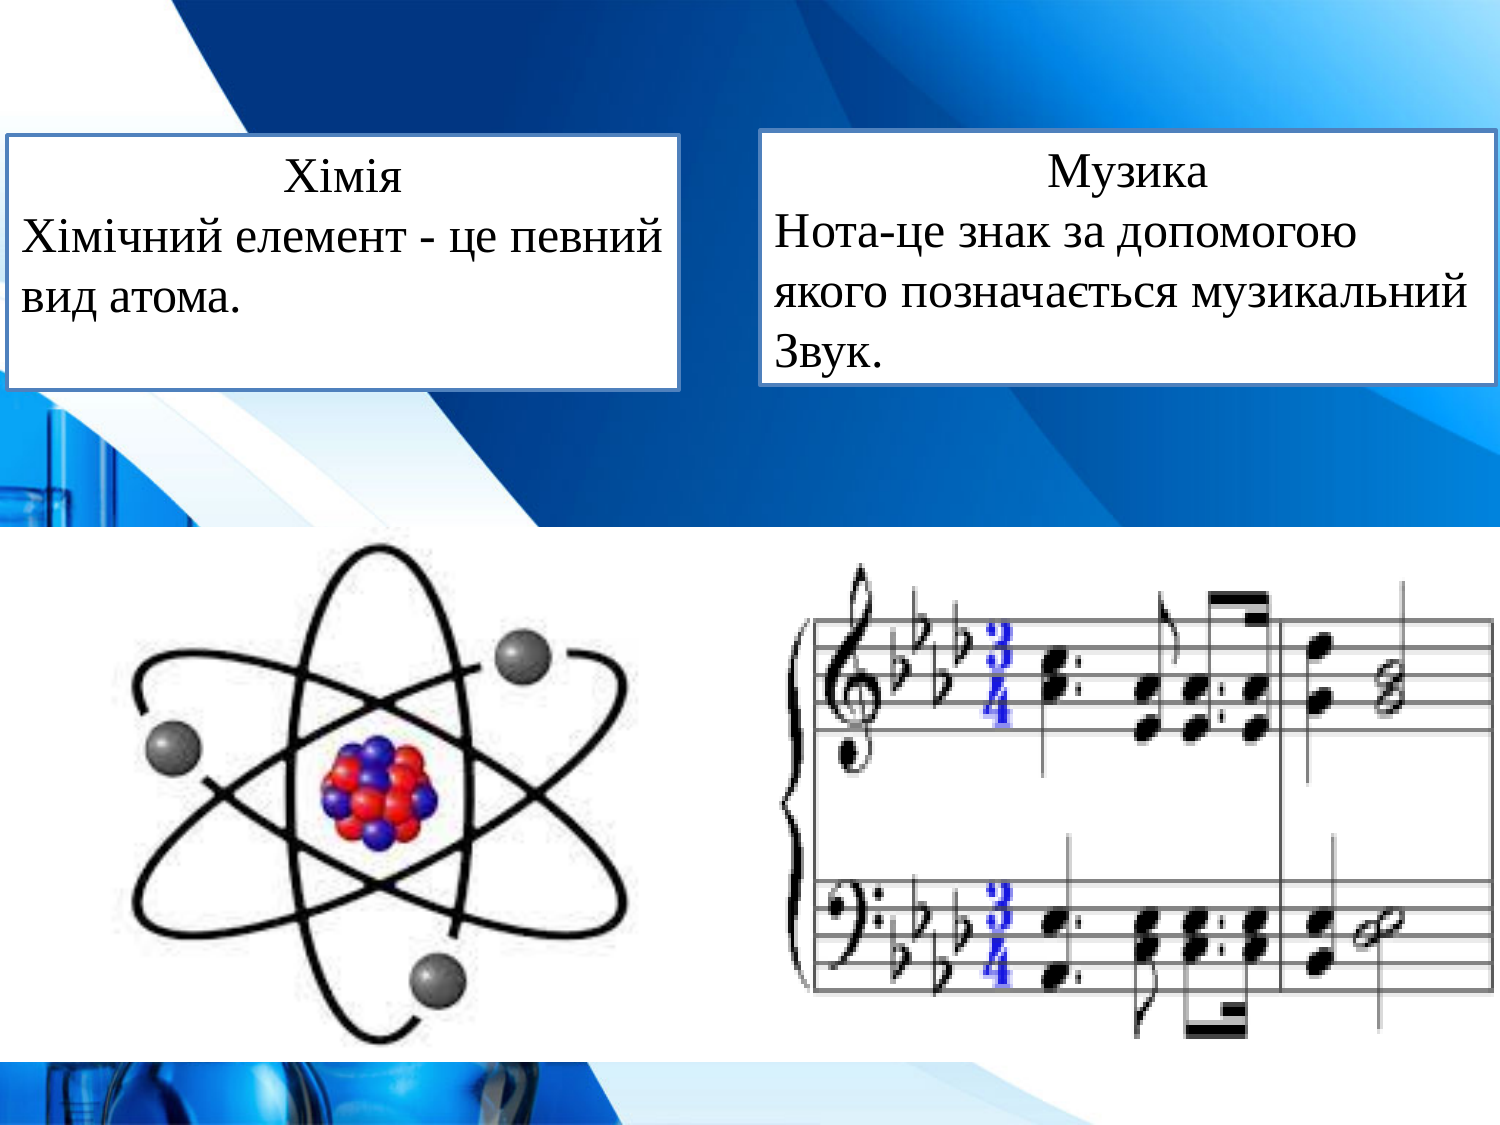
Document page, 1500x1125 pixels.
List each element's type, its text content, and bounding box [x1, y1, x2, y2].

picture [0, 0, 1500, 1125]
text_box Хімія Хімічний елемент - це певний вид атома. [5, 133, 681, 392]
text_box Музика Нота-це знак за допомогою якого позначається музикальний Звук. [758, 128, 1498, 387]
